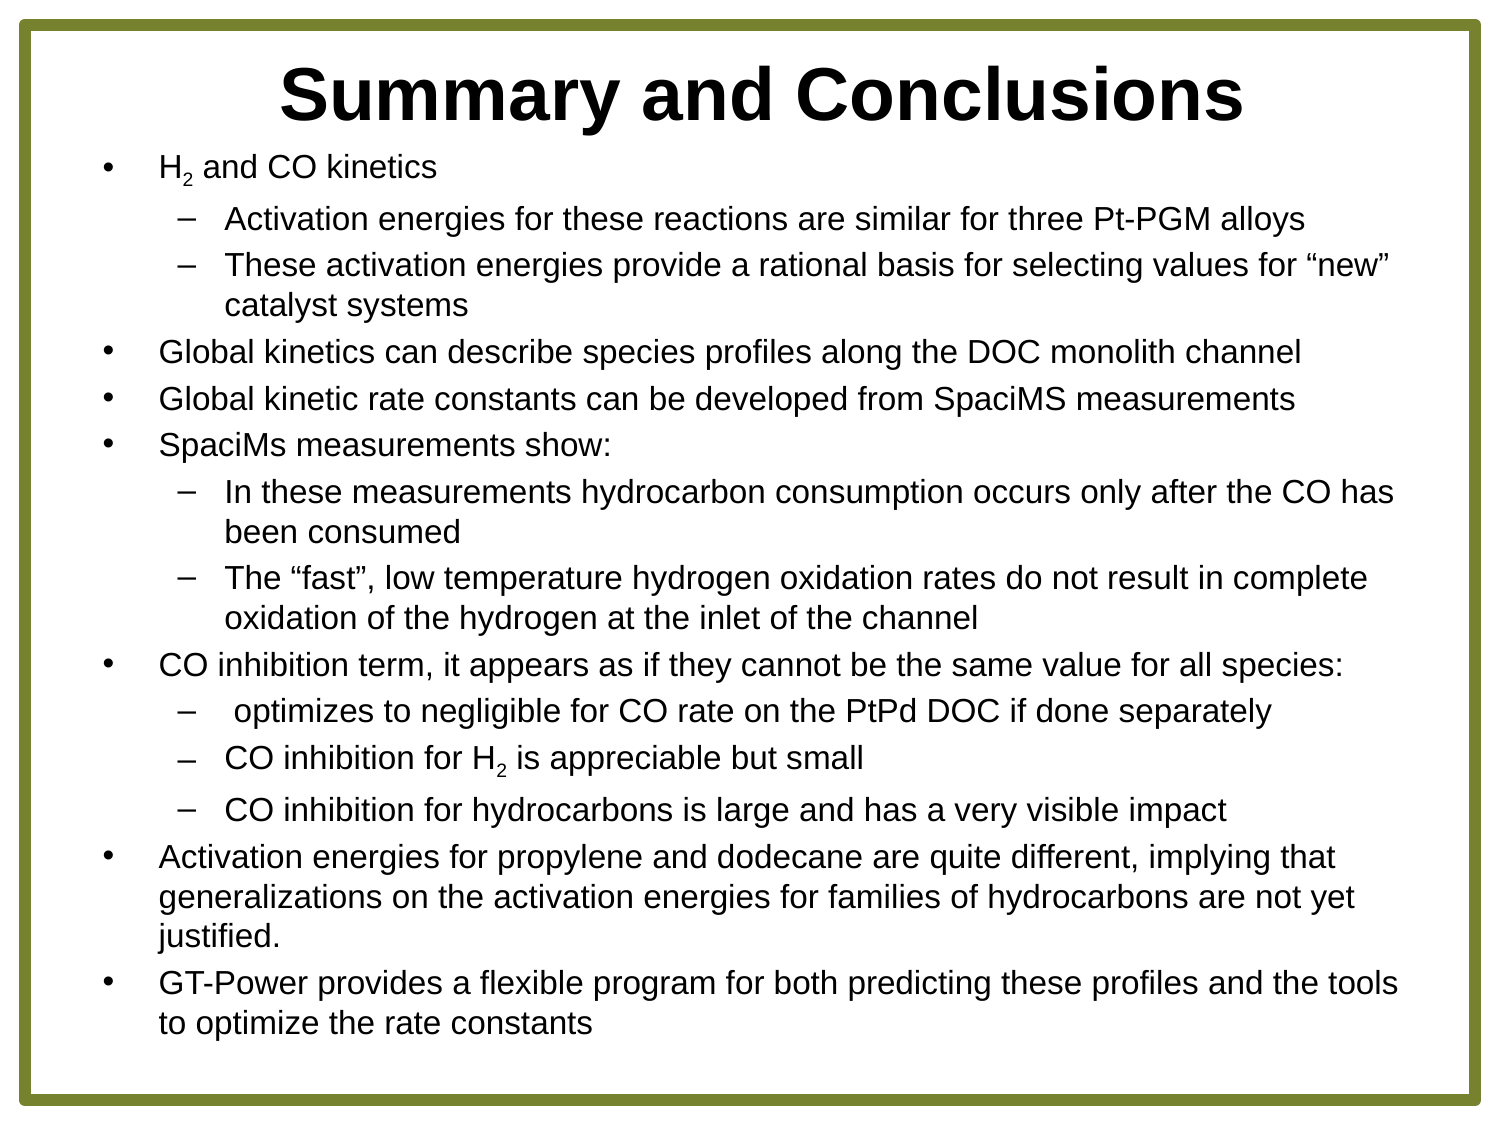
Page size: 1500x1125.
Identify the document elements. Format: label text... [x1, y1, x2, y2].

title Summary and Conclusions [87, 0, 1438, 137]
list H2 and CO kinetics Activation energies for these reactions are similar for three Pt-PGM alloys These activation energies provide a rational basis for selecting values for “new” catalyst systems Global kinetics can describe species profiles along the DOC monolith channel Global kinetic rate constants can be developed from SpaciMS measurements SpaciMs measurements show: In these measurements hydrocarbon consumption occurs only after the CO has been consumed The “fast”, low temperature hydrogen oxidation rates do not result in complete oxidation of the hydrogen at the inlet of the channel CO inhibition term, it appears as if they cannot be the same value for all species: optimizes to negligible for CO rate on the PtPd DOC if done separately CO inhibition for H2 is appreciable but small CO inhibition for hydrocarbons is large and has a very visible impact Activation energies for propylene and dodecane are quite different, implying that generalizations on the activation energies for families of hydrocarbons are not yet justified. GT-Power provides a flexible program for both predicting these profiles and the tools to optimize the rate constants [87, 137, 1438, 1049]
